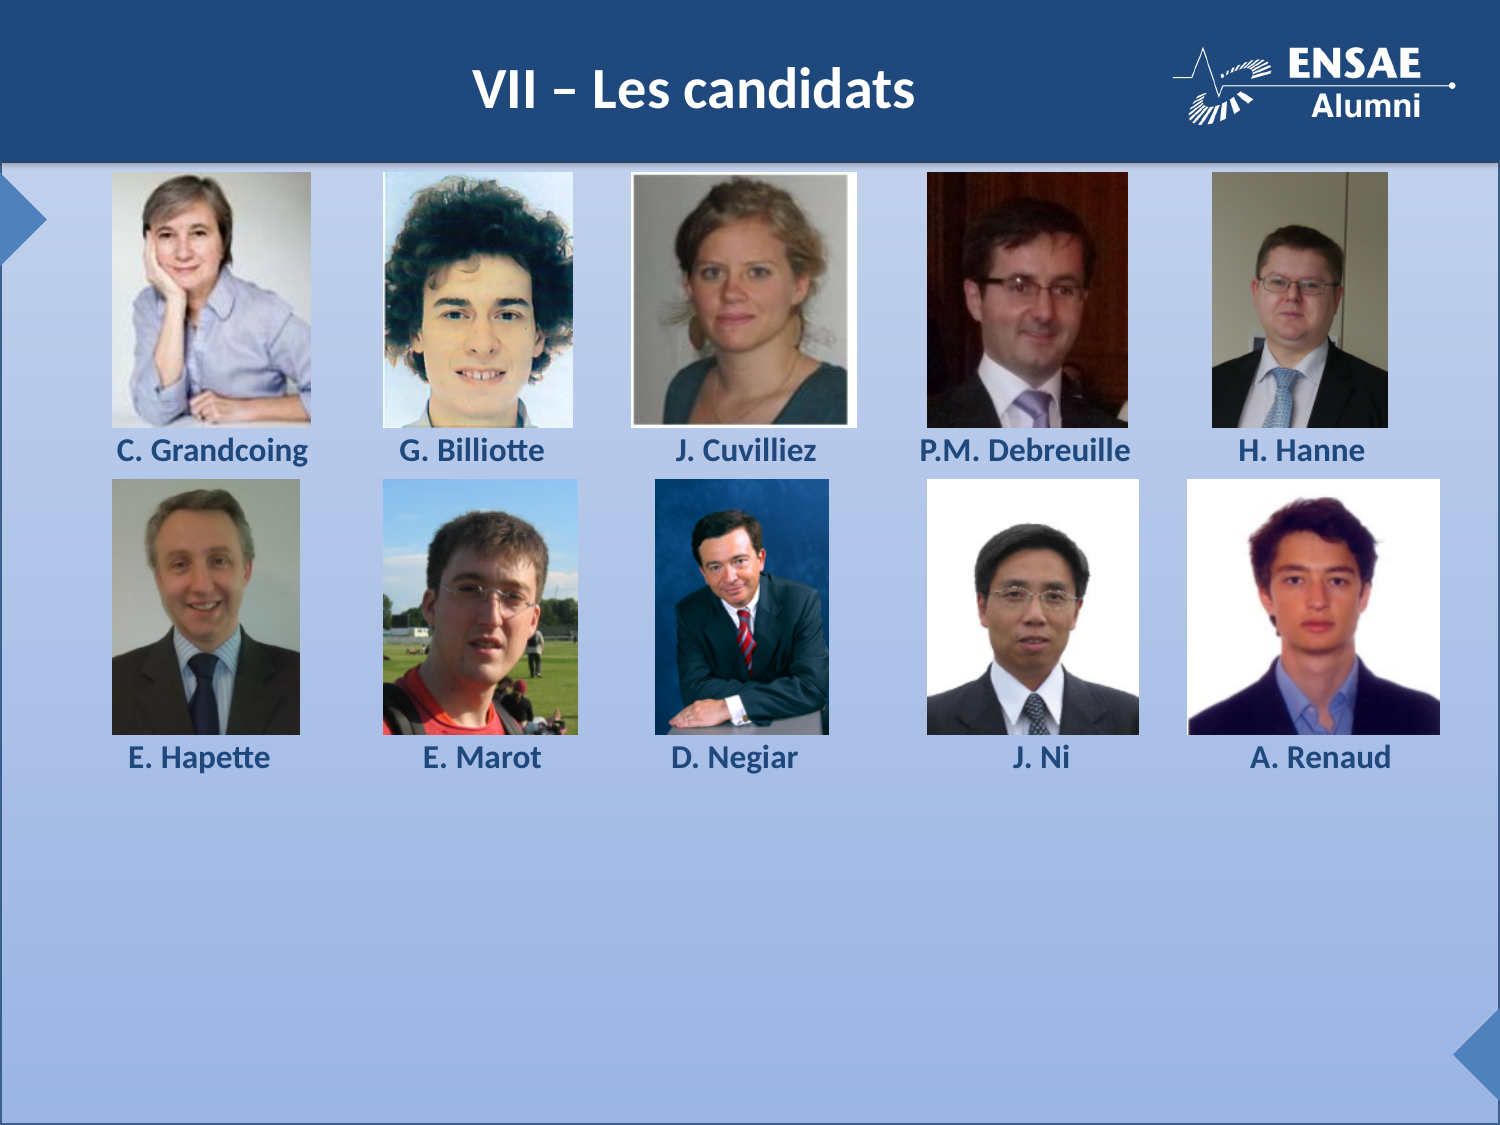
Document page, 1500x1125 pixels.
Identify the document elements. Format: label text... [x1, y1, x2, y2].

picture [383, 479, 578, 735]
text_box D. Negiar [656, 743, 814, 783]
text_box E. Marot [408, 743, 558, 783]
text_box H. Hanne [1223, 436, 1381, 476]
picture [111, 172, 311, 428]
text_box C. Grandcoing [102, 420, 324, 476]
text_box A. Renaud [1235, 743, 1407, 783]
picture [383, 172, 573, 428]
text_box P.M. Debreuille [904, 420, 1146, 476]
text_box J. Cuvilliez [661, 436, 832, 476]
text_box G. Billiotte [384, 436, 561, 476]
picture [111, 479, 300, 735]
text_box VII – Les candidats [457, 42, 932, 128]
text_box J. Ni [998, 743, 1086, 783]
picture [926, 0, 1500, 428]
picture [655, 479, 829, 735]
picture [631, 172, 857, 428]
text_box E. Hapette [113, 743, 286, 783]
picture [1186, 479, 1441, 735]
picture [926, 479, 1139, 735]
